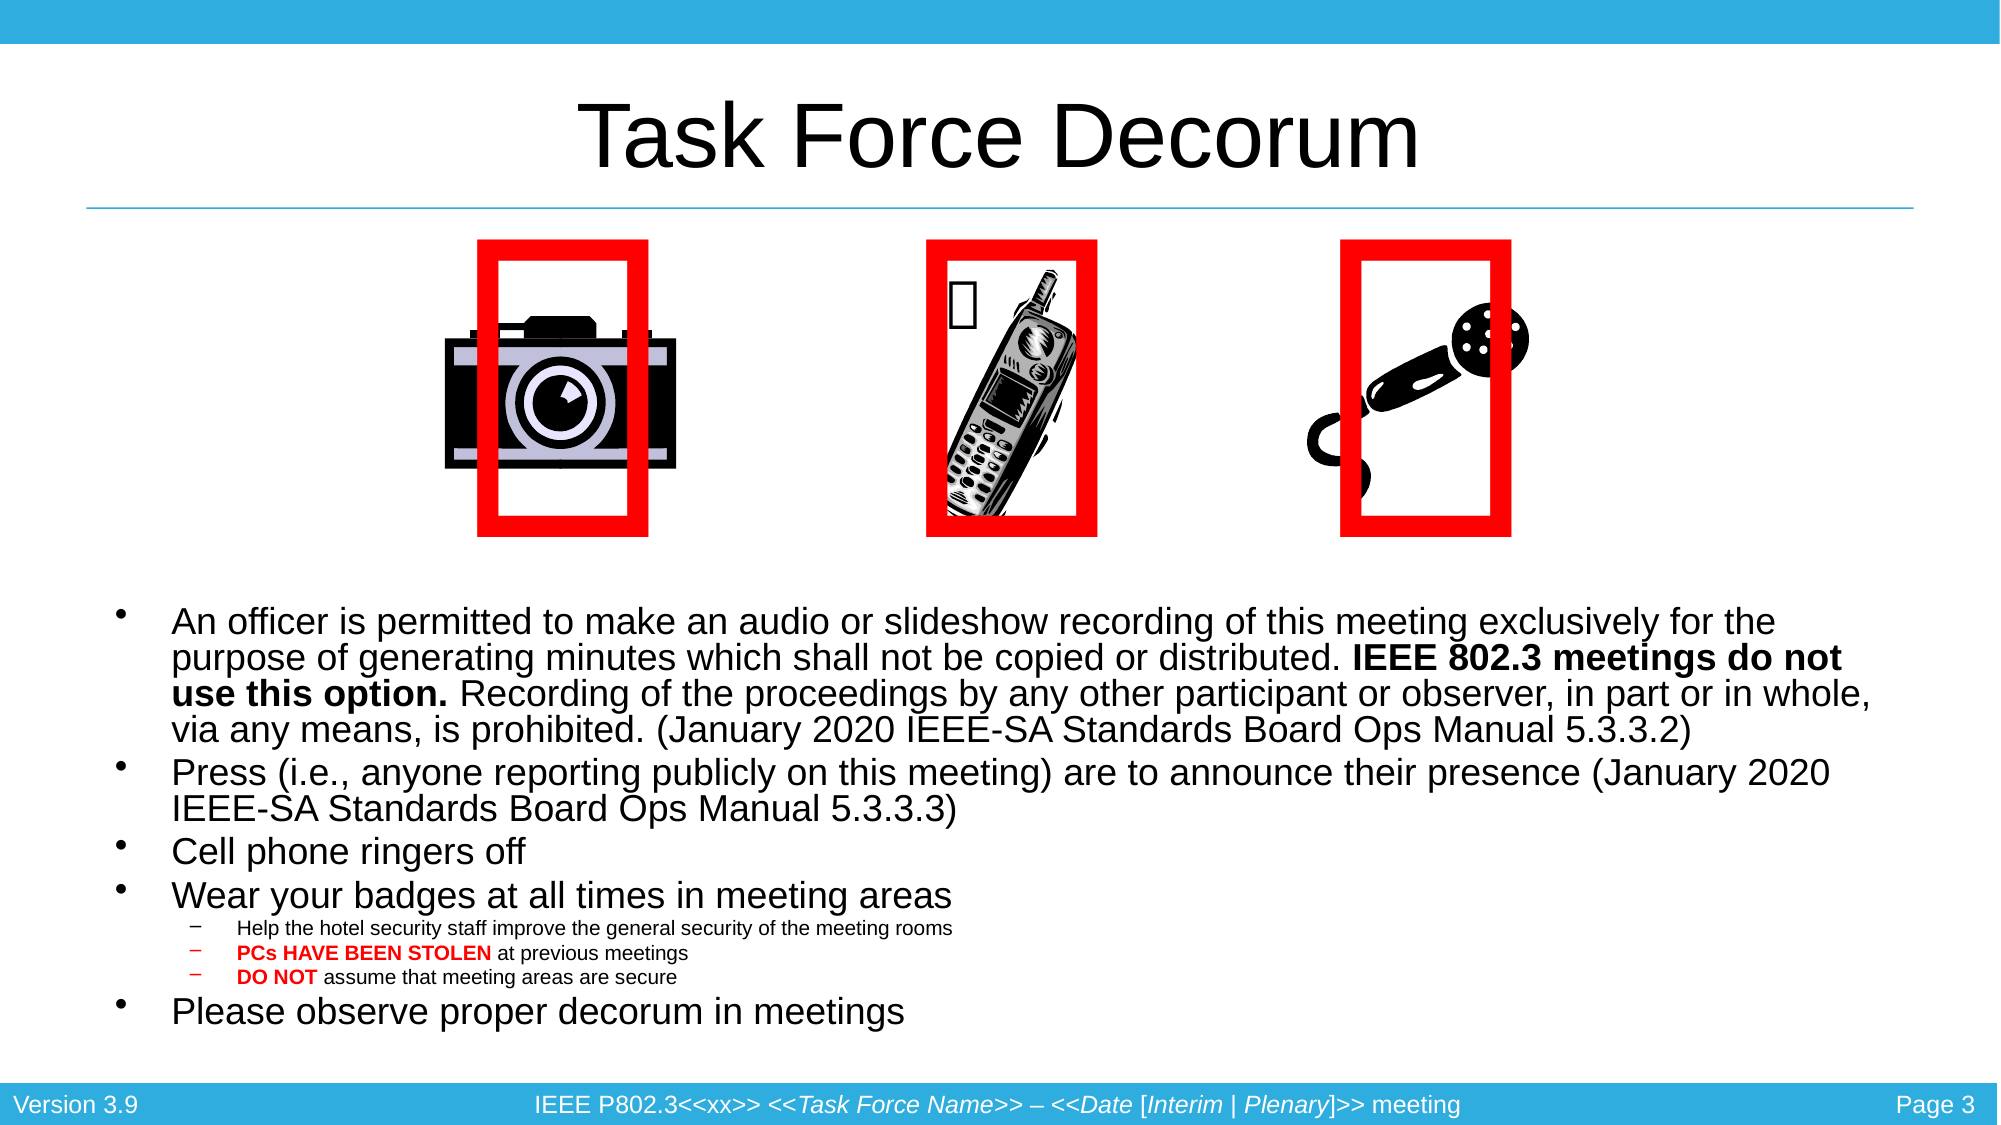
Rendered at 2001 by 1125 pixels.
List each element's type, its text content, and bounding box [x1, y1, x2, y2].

picture [928, 266, 1079, 528]
list An officer is permitted to make an audio or slideshow recording of this meeting exclusively for the purpose of generating minutes which shall not be copied or distributed. IEEE 802.3 meetings do not use this option. Recording of the proceedings by any other participant or observer, in part or in whole, via any means, is prohibited. (January 2020 IEEE-SA Standards Board Ops Manual 5.3.3.2) Press (i.e., anyone reporting publicly on this meeting) are to announce their presence (January 2020 IEEE-SA Standards Board Ops Manual 5.3.3.3) Cell phone ringers off Wear your badges at all times in meeting areas Help the hotel security staff improve the general security of the meeting rooms PCs HAVE BEEN STOLEN at previous meetings DO NOT assume that meeting areas are secure Please observe proper decorum in meetings [99, 597, 1901, 1059]
picture [1306, 302, 1530, 502]
text_box  [1286, 113, 1567, 629]
text_box  [424, 113, 704, 629]
title Task Force Decorum [99, 66, 1901, 197]
picture [444, 314, 678, 471]
text_box  [873, 197, 1153, 597]
